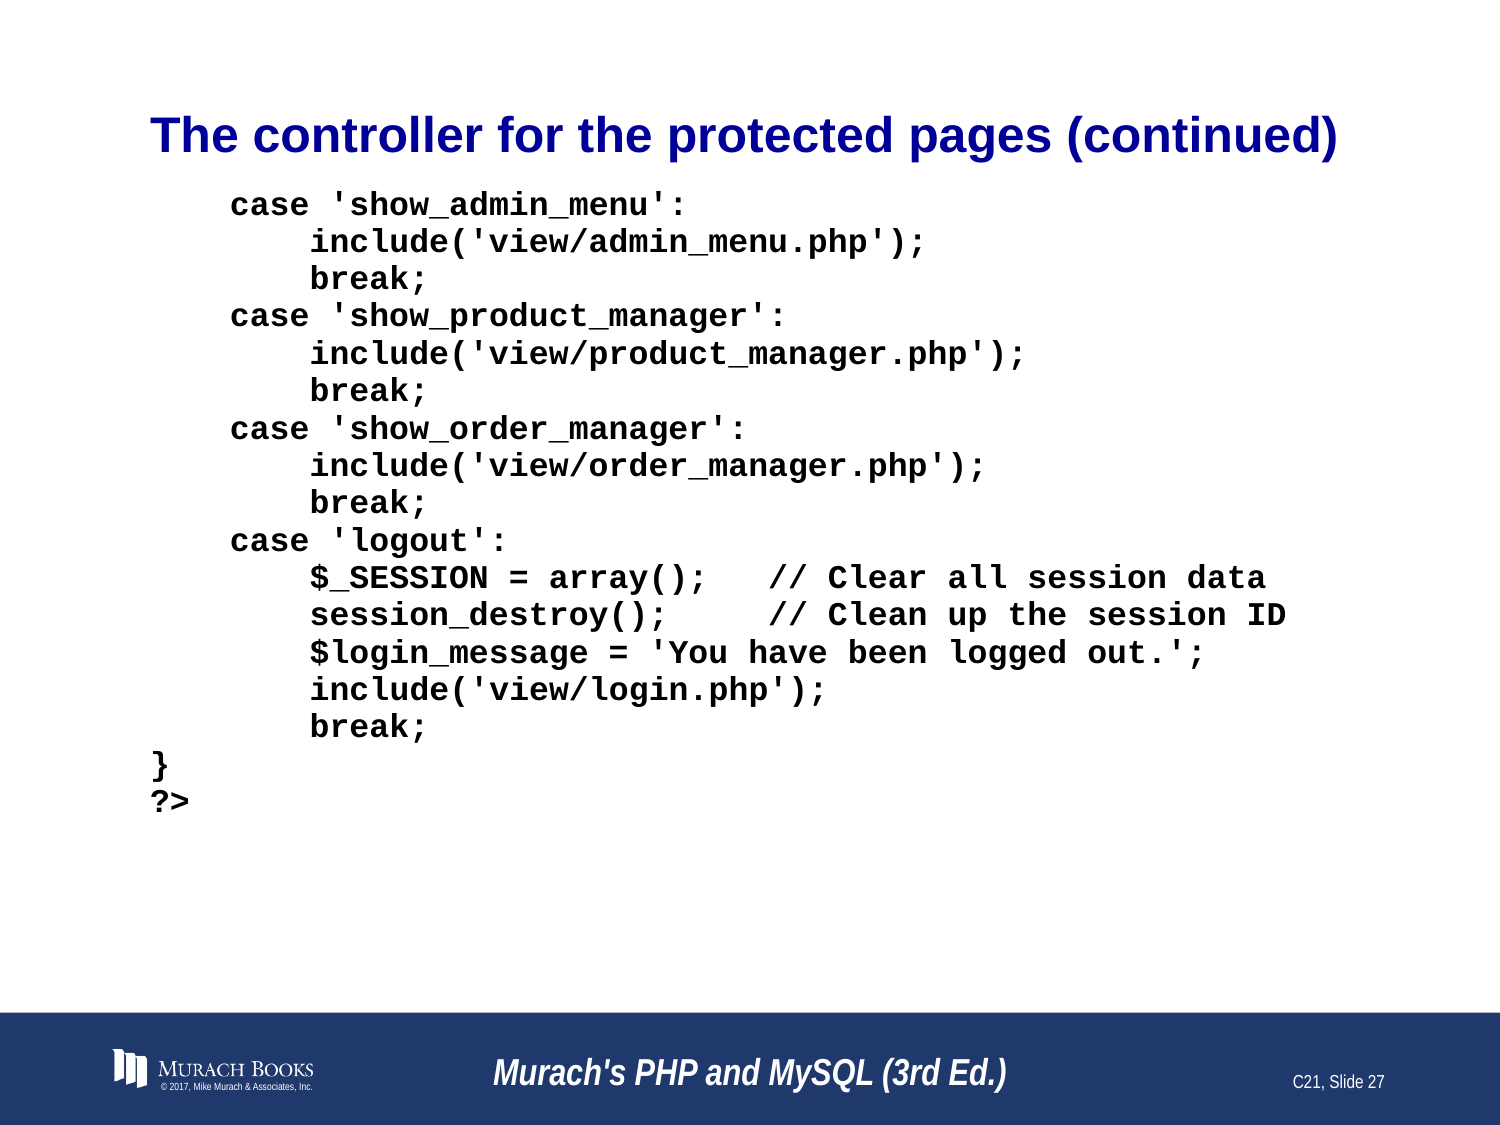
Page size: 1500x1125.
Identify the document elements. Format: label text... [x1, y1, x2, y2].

footer © 2017, Mike Murach & Associates, Inc. [12, 1025, 463, 1100]
slide_number Murach's PHP and MySQL (3rd Ed.) [463, 1025, 1050, 1100]
title The controller for the protected pages (continued) [150, 102, 1350, 164]
slide_number C21, Slide 27 [1087, 1025, 1400, 1100]
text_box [149, 187, 1346, 969]
